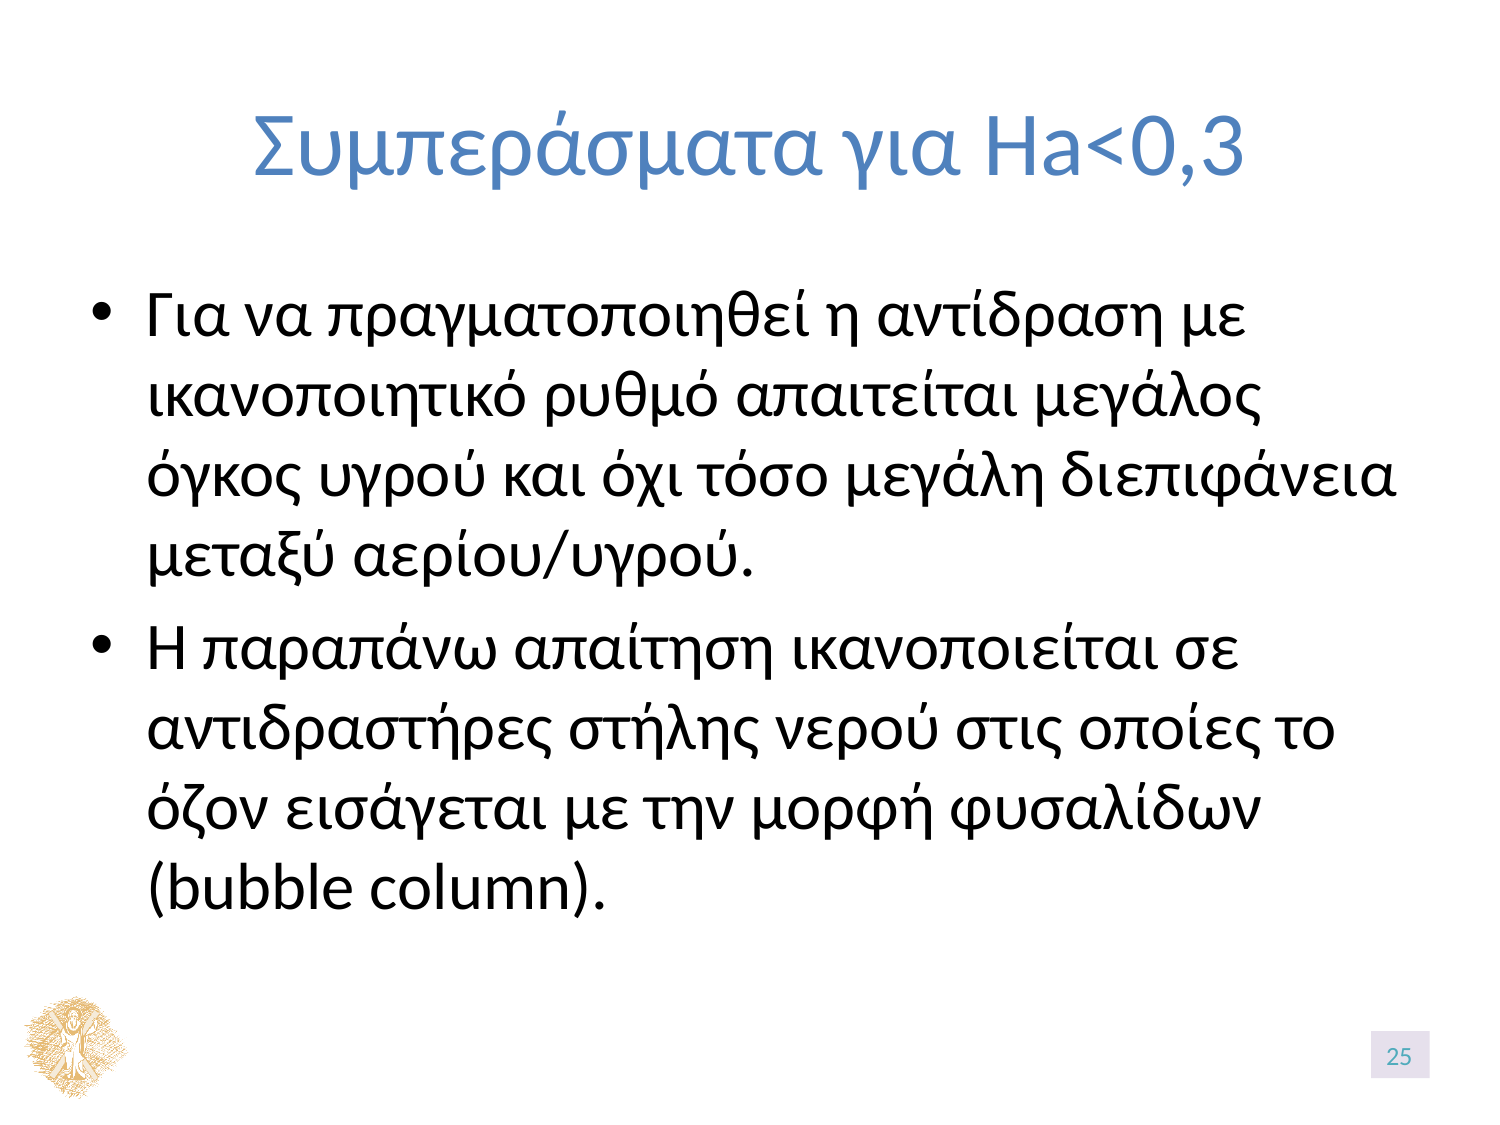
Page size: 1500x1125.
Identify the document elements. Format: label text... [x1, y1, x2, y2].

text_box 25 [1371, 1031, 1430, 1079]
list Για να πραγματοποιηθεί η αντίδραση με ικανοποιητικό ρυθμό απαιτείται μεγάλος όγκος υγρού και όχι τόσο μεγάλη διεπιφάνεια μεταξύ αερίου/υγρού. Η παραπάνω απαίτηση ικανοποιείται σε αντιδραστήρες στήλης νερού στις οποίες το όζον εισάγεται με την μορφή φυσαλίδων (bubble column). [75, 262, 1425, 1005]
title Συμπεράσματα για Ha<0,3 [75, 45, 1425, 233]
picture [17, 986, 137, 1103]
